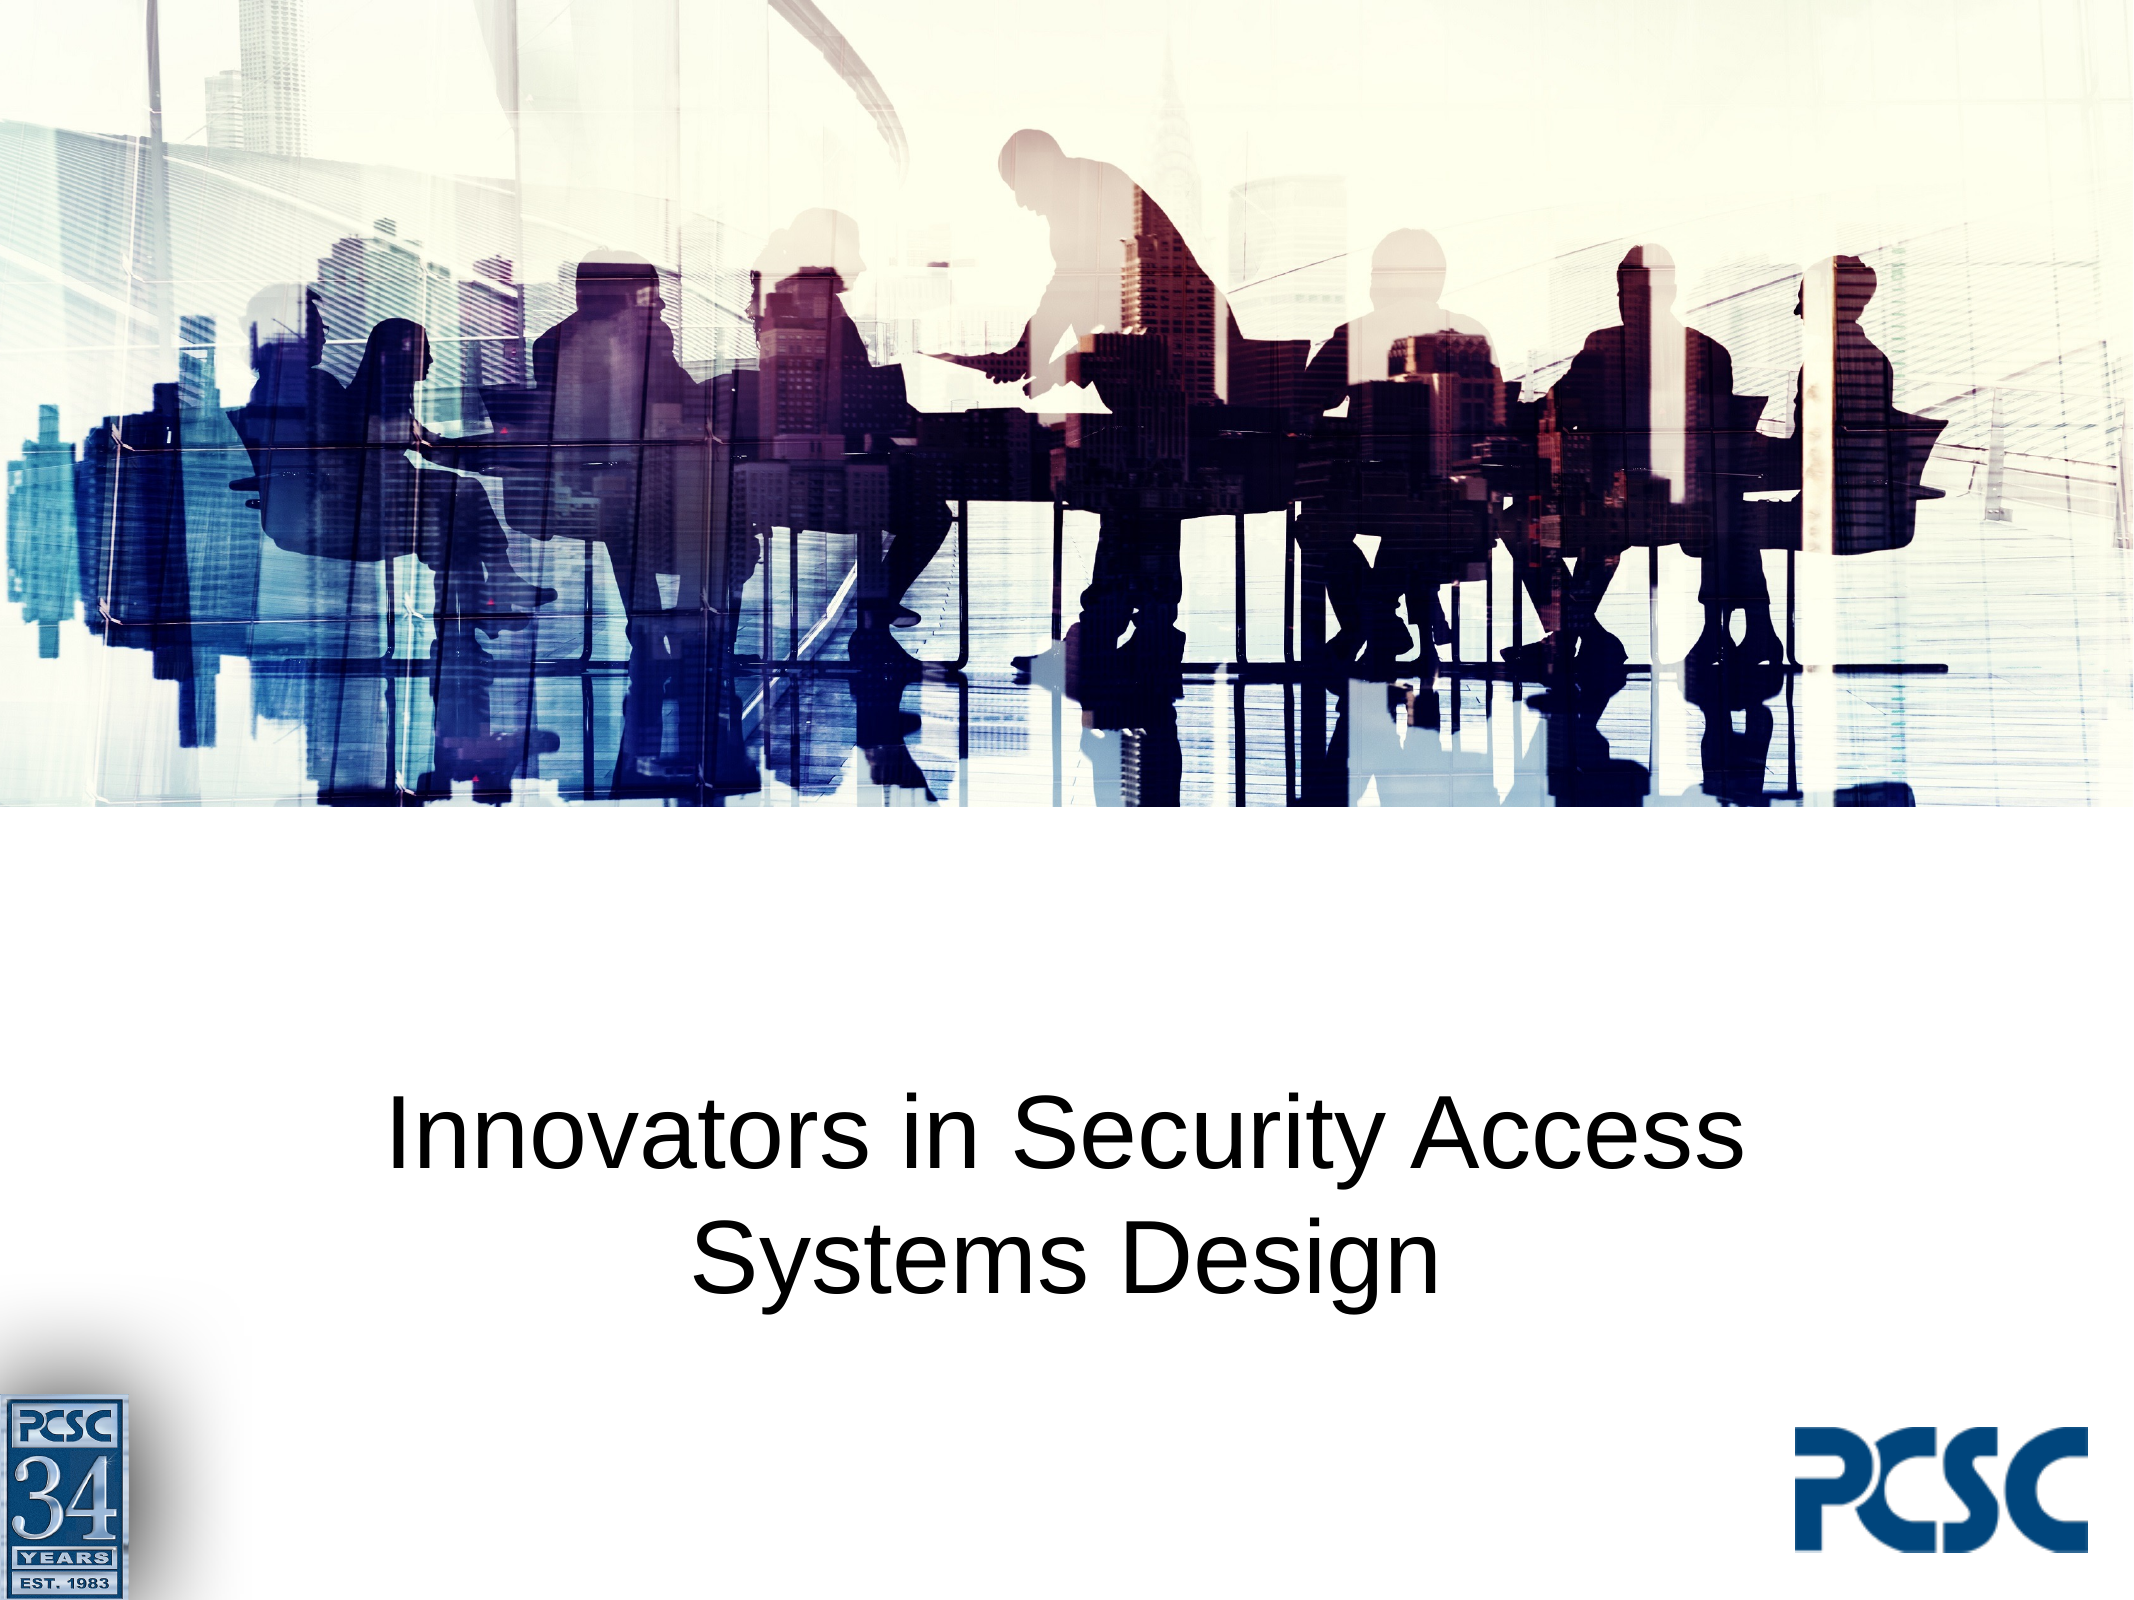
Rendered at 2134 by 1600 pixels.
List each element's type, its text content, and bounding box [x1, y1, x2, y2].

picture [0, 0, 2134, 807]
picture [0, 1393, 129, 1600]
text_box Innovators in Security Access Systems Design [0, 1052, 2134, 1327]
picture [1795, 1427, 2088, 1553]
